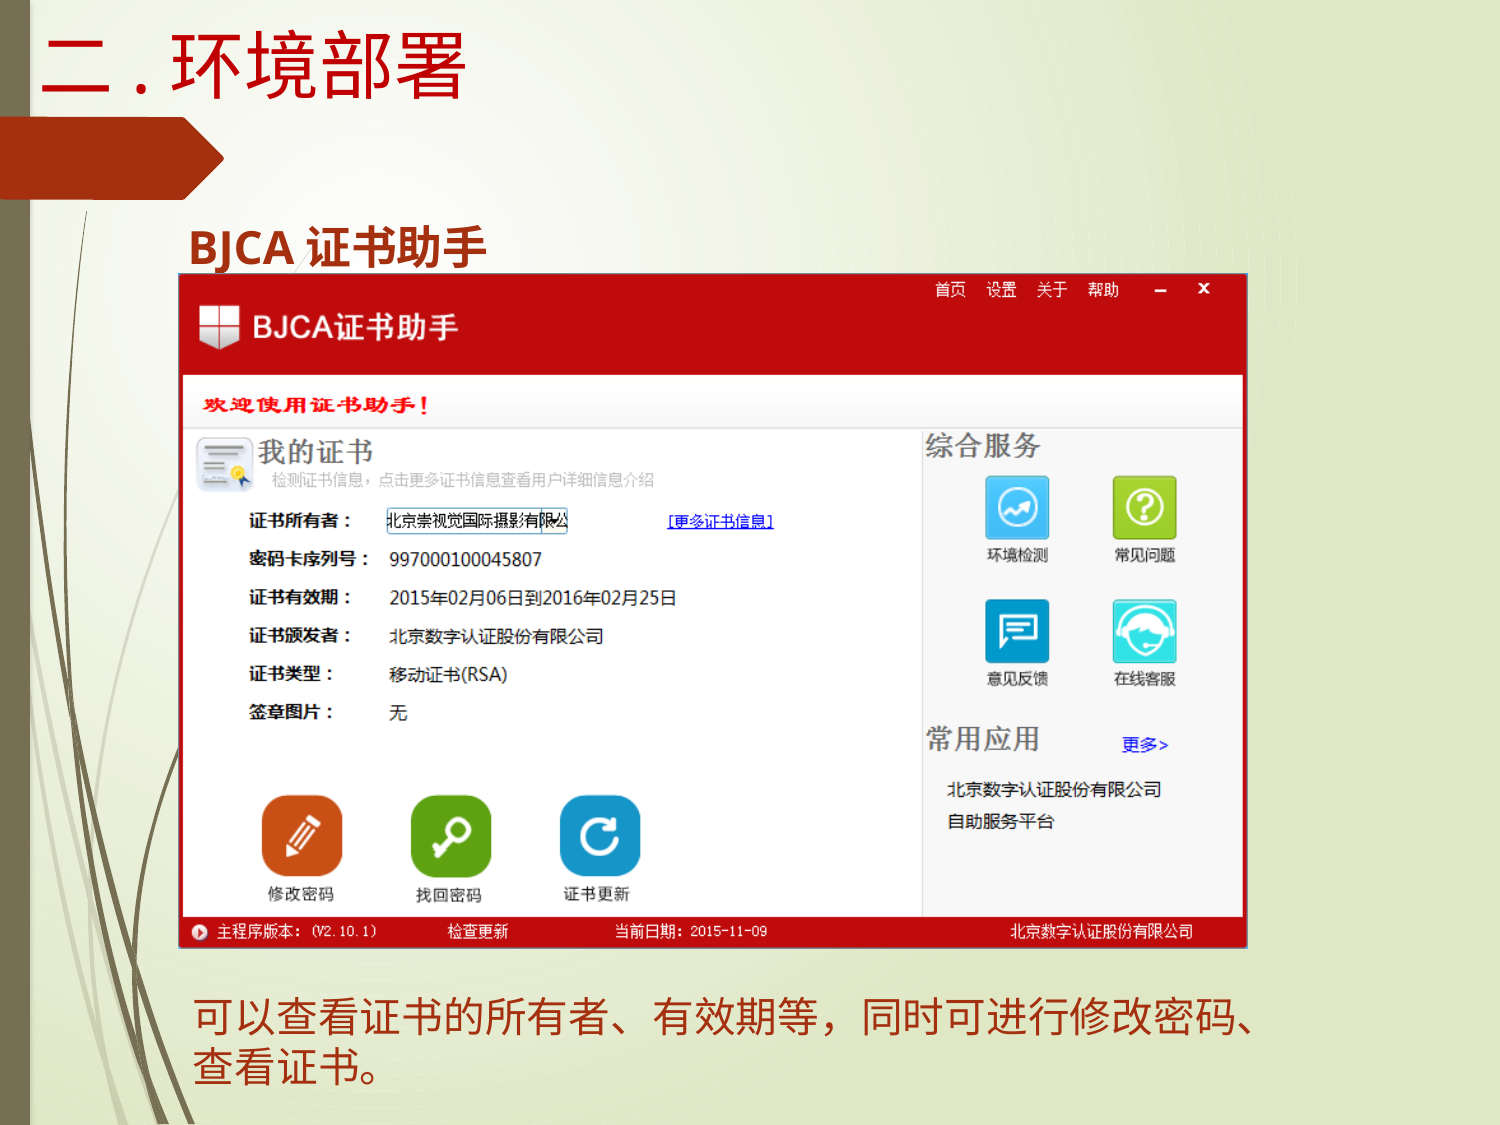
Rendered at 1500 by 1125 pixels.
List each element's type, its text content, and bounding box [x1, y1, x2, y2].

picture [177, 273, 1248, 949]
text_box BJCA证书助手 [97, 156, 1464, 392]
text_box 可以查看证书的所有者、有效期等，同时可进行修改密码、查看证书。 [178, 983, 1329, 1099]
text_box 二.环境部署 [23, 11, 781, 117]
